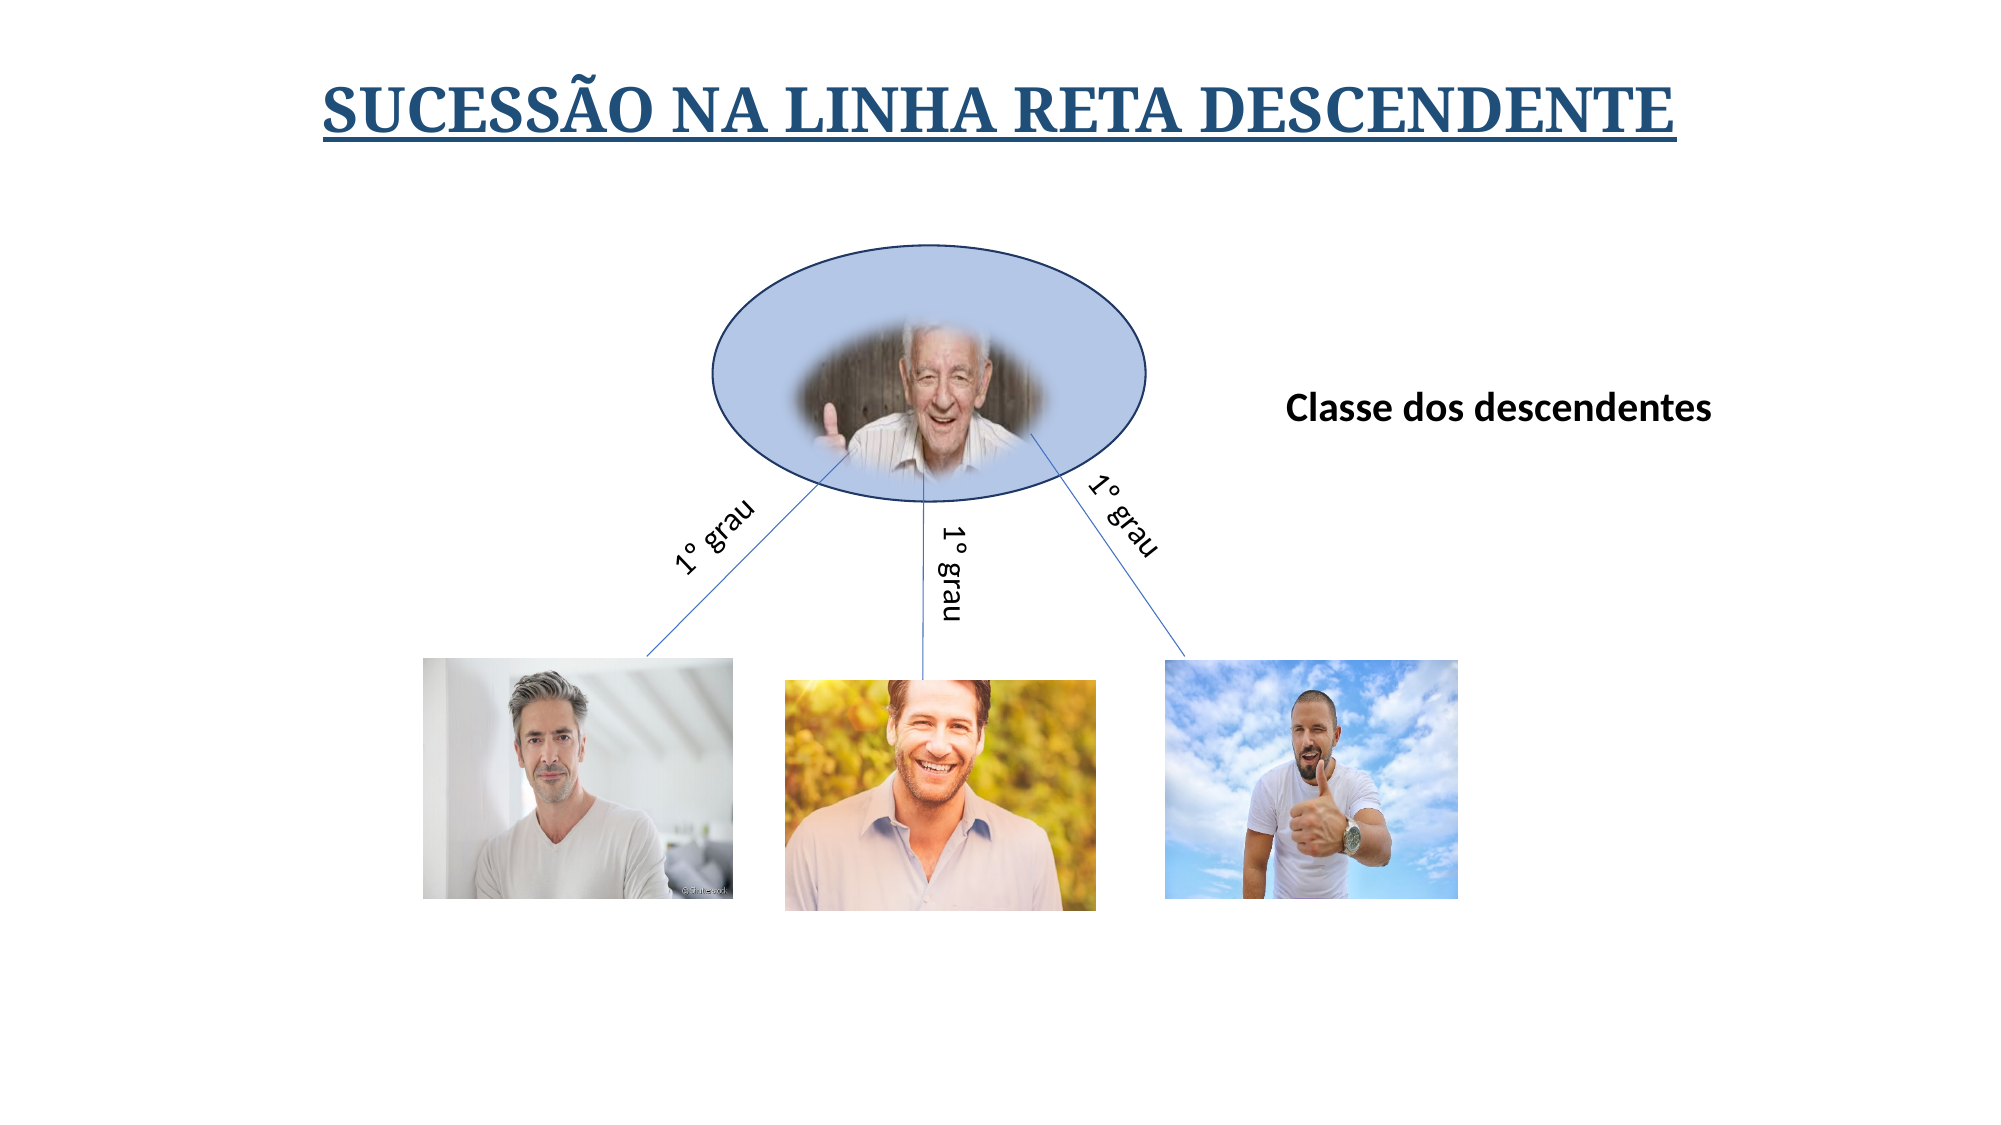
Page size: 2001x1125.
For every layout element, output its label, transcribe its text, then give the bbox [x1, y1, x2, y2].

picture [423, 658, 733, 899]
picture [1165, 660, 1458, 899]
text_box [1030, 433, 1185, 657]
text_box Classe dos descendentes [1271, 372, 1860, 437]
title Sucessão na linha reta descendente [181, 75, 1819, 149]
list [181, 214, 1819, 1125]
picture [775, 307, 1065, 493]
picture [785, 680, 1096, 911]
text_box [646, 433, 869, 657]
